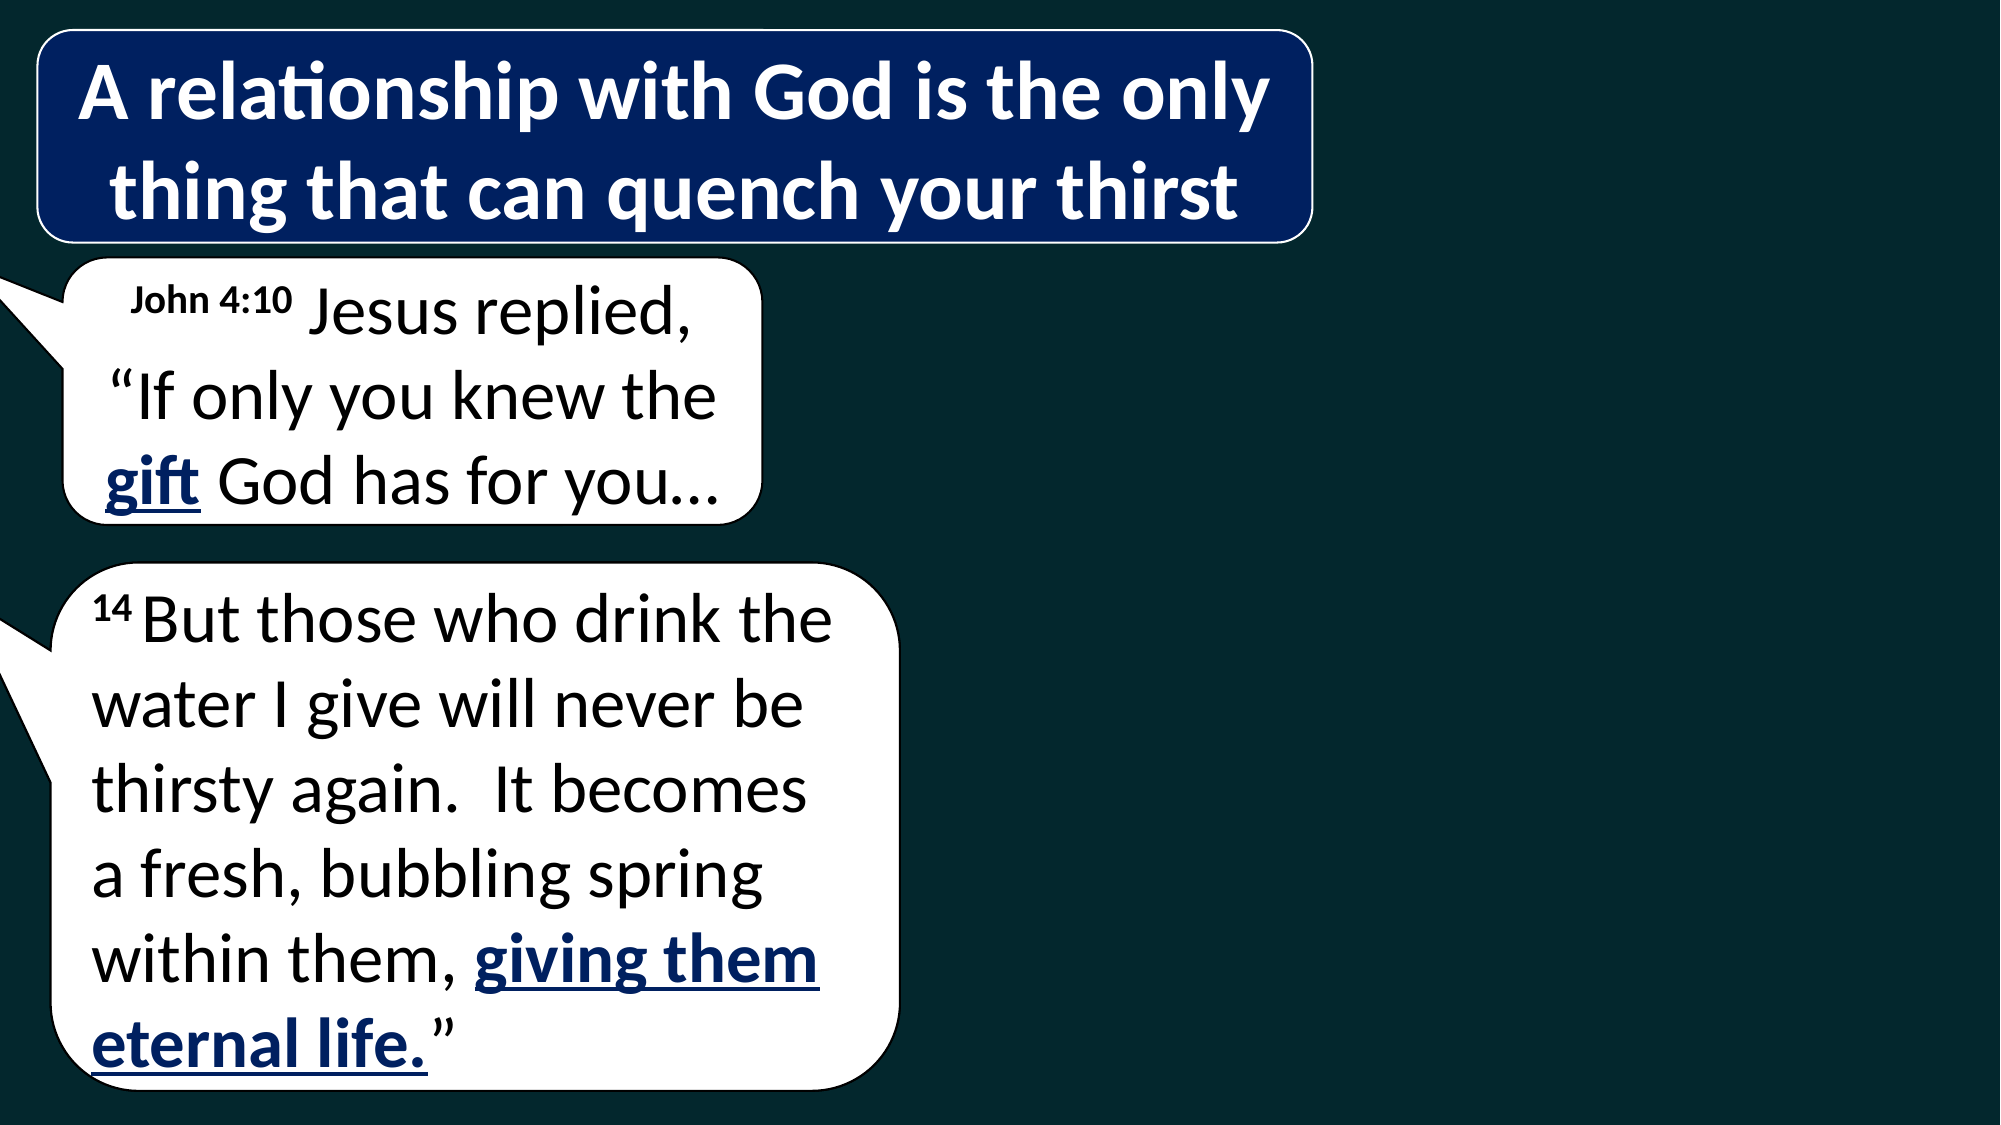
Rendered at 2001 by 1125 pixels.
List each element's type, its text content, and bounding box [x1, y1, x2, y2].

text_box 14 But those who drink the water I give will never be thirsty again. It becomes a fresh, bubbling spring within them, giving them eternal life.” [0, 561, 901, 1092]
text_box John 4:10 Jesus replied, “If only you knew the gift God has for you… [0, 256, 764, 527]
text_box A relationship with God is the only thing that can quench your thirst [36, 28, 1314, 244]
